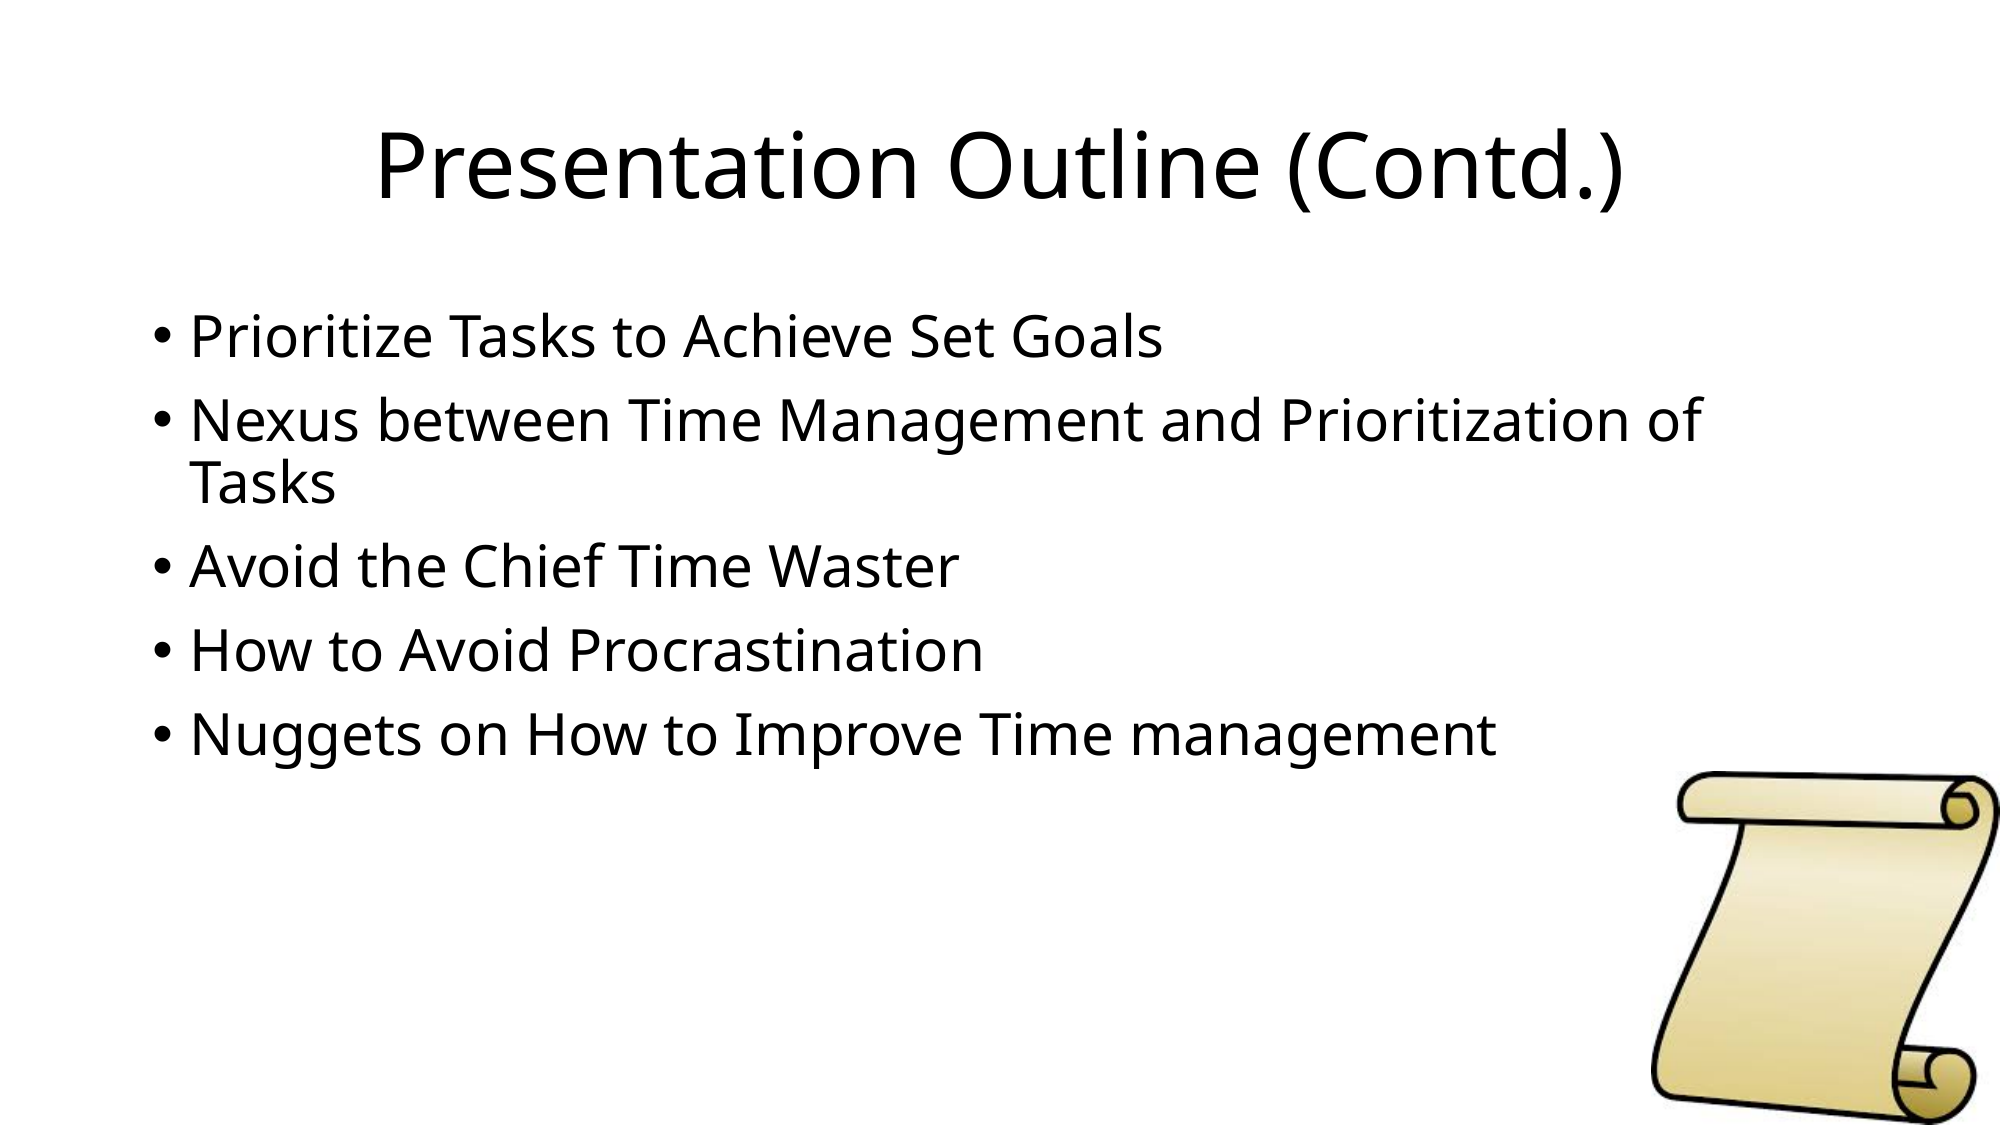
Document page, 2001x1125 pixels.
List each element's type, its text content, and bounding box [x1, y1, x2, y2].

picture [1651, 771, 2000, 1125]
list Prioritize Tasks to Achieve Set Goals Nexus between Time Management and Prioritization of Tasks Avoid the Chief Time Waster How to Avoid Procrastination Nuggets on How to Improve Time management [137, 299, 1863, 1014]
title Presentation Outline (Contd.) [137, 59, 1863, 278]
